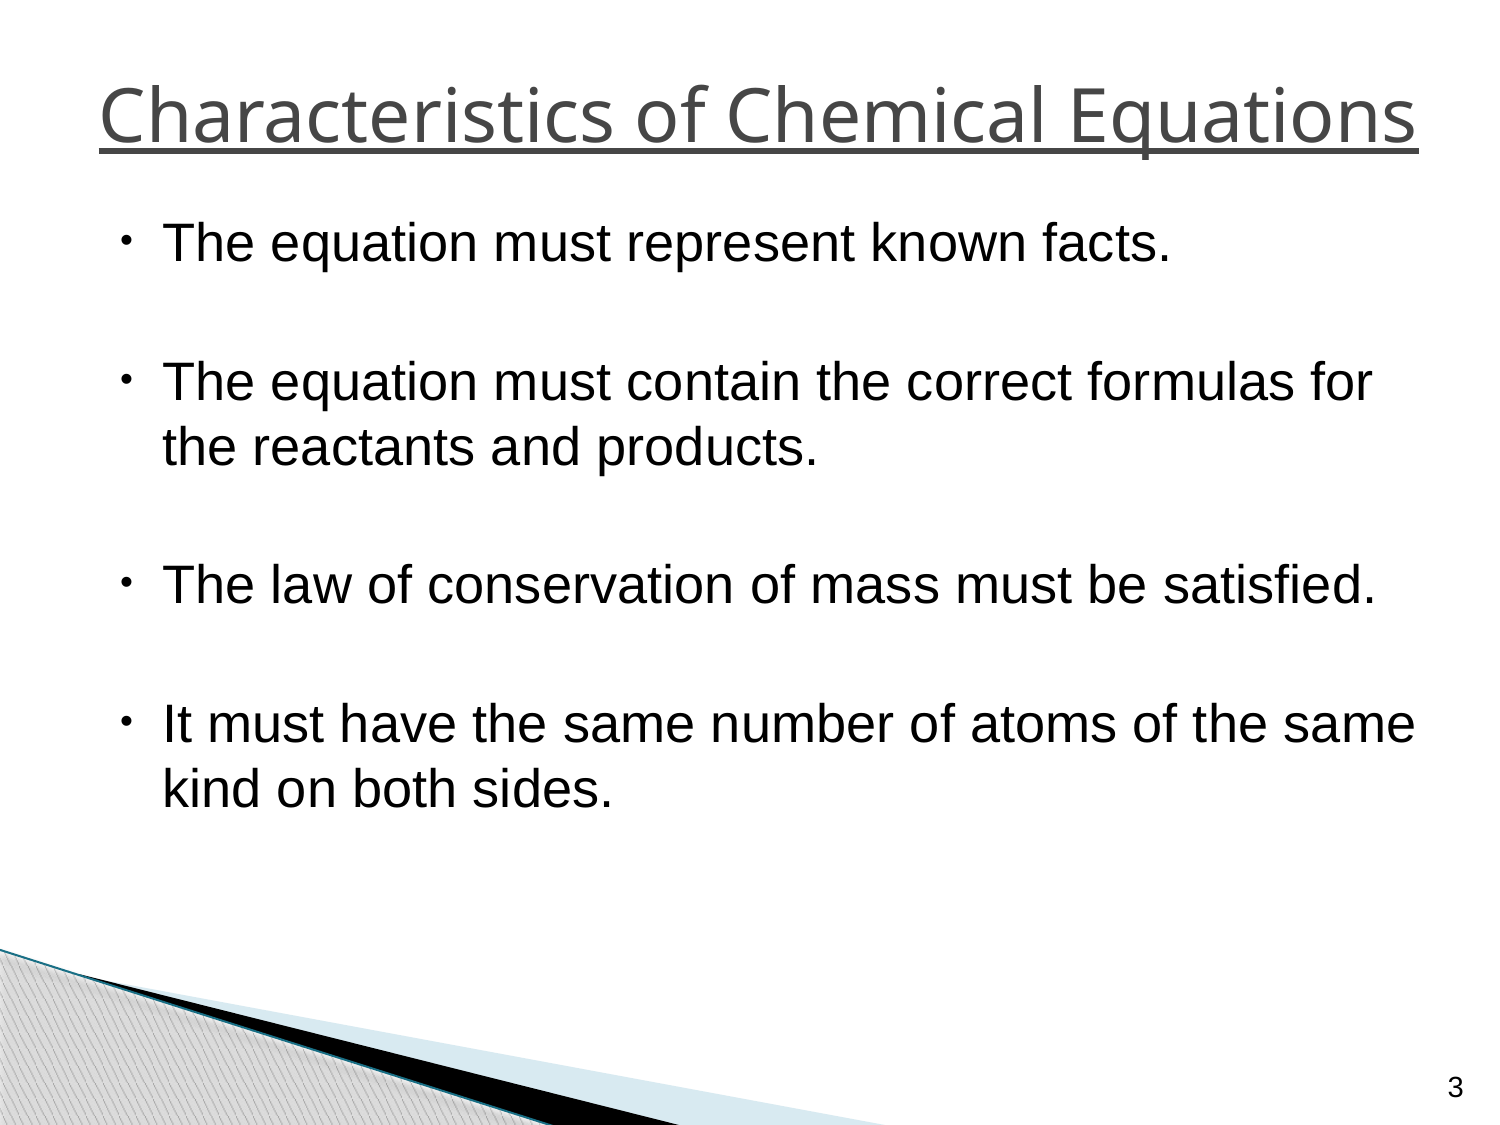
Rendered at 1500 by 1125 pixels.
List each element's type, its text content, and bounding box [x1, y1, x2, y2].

list The equation must represent known facts. The equation must contain the correct formulas for the reactants and products. The law of conservation of mass must be satisfied. It must have the same number of atoms of the same kind on both sides. [87, 200, 1448, 875]
title Characteristics of Chemical Equations [50, 37, 1468, 188]
slide_number 3 [1387, 1051, 1479, 1112]
